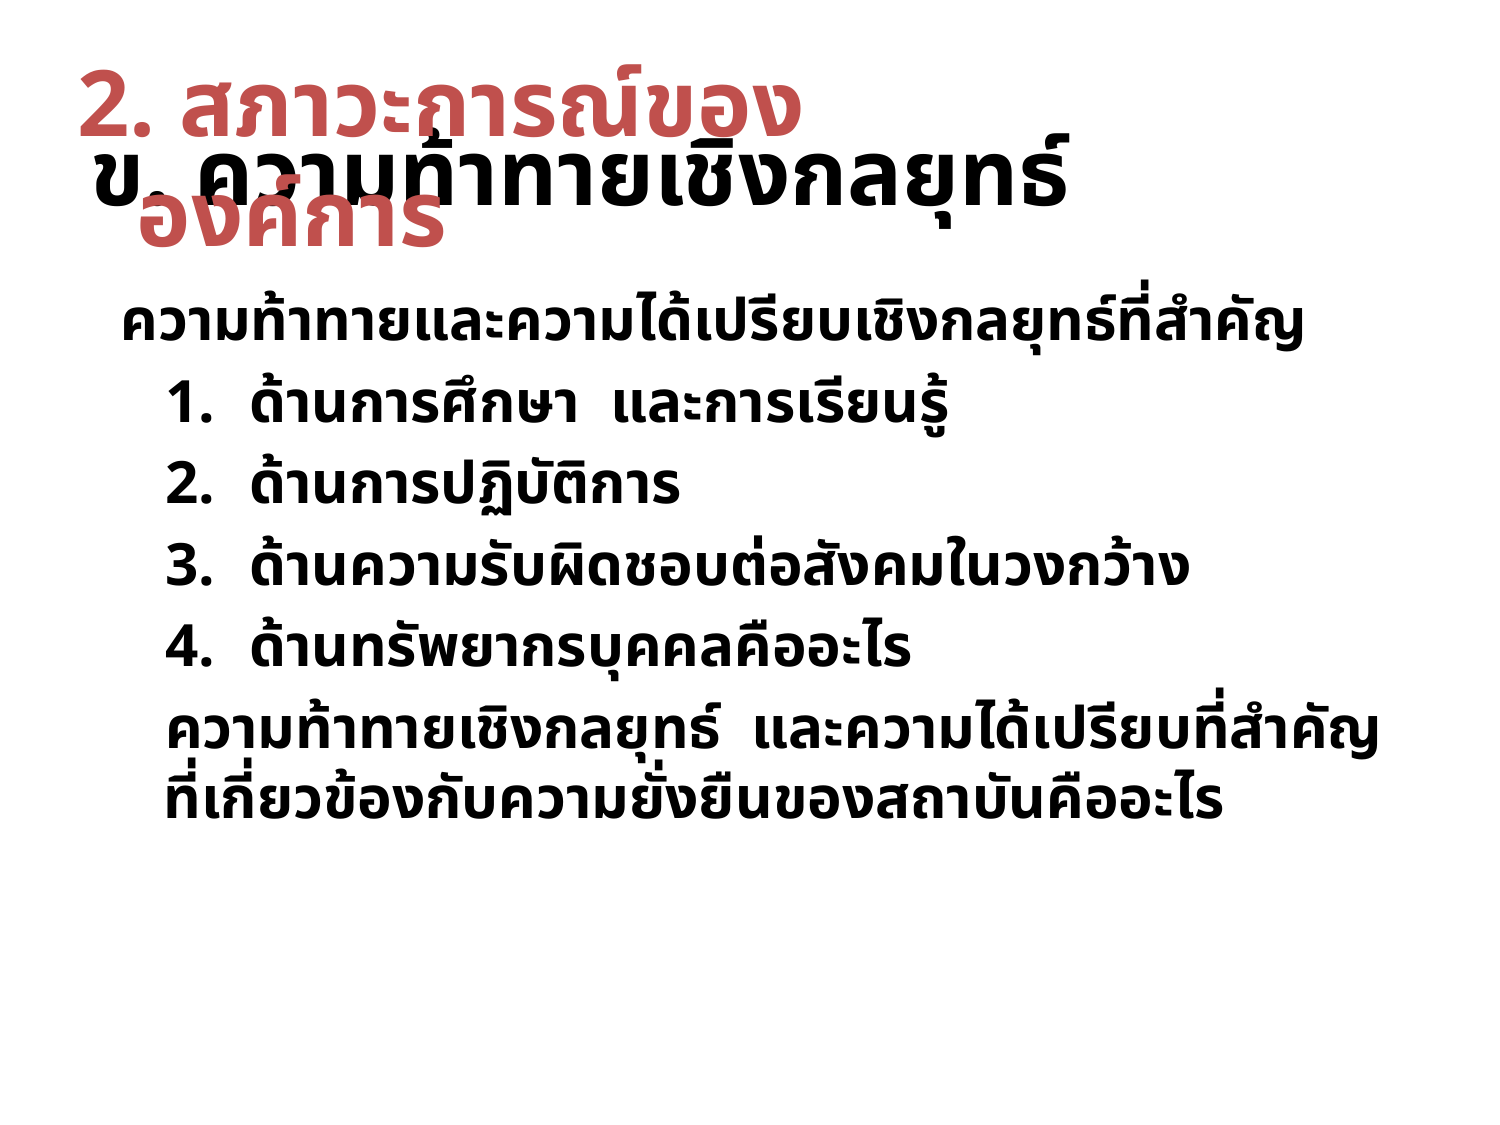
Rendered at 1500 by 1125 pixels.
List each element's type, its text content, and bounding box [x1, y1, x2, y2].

text_box 2. สภาวะการณ์ขององค์การ [62, 37, 913, 273]
list ความท้าทายและความได้เปรียบเชิงกลยุทธ์ที่สำคัญ ด้านการศึกษา และการเรียนรู้ ด้านการปฏิบัติการ ด้านความรับผิดชอบต่อสังคมในวงกว้าง ด้านทรัพยากรบุคคลคืออะไร ความท้าทายเชิงกลยุทธ์ และความได้เปรียบที่สำคัญที่เกี่ยวข้องกับความยั่งยืนของสถาบันคืออะไร [75, 275, 1425, 1010]
title ข. ความท้าทายเชิงกลยุทธ์ [913, 75, 1263, 263]
